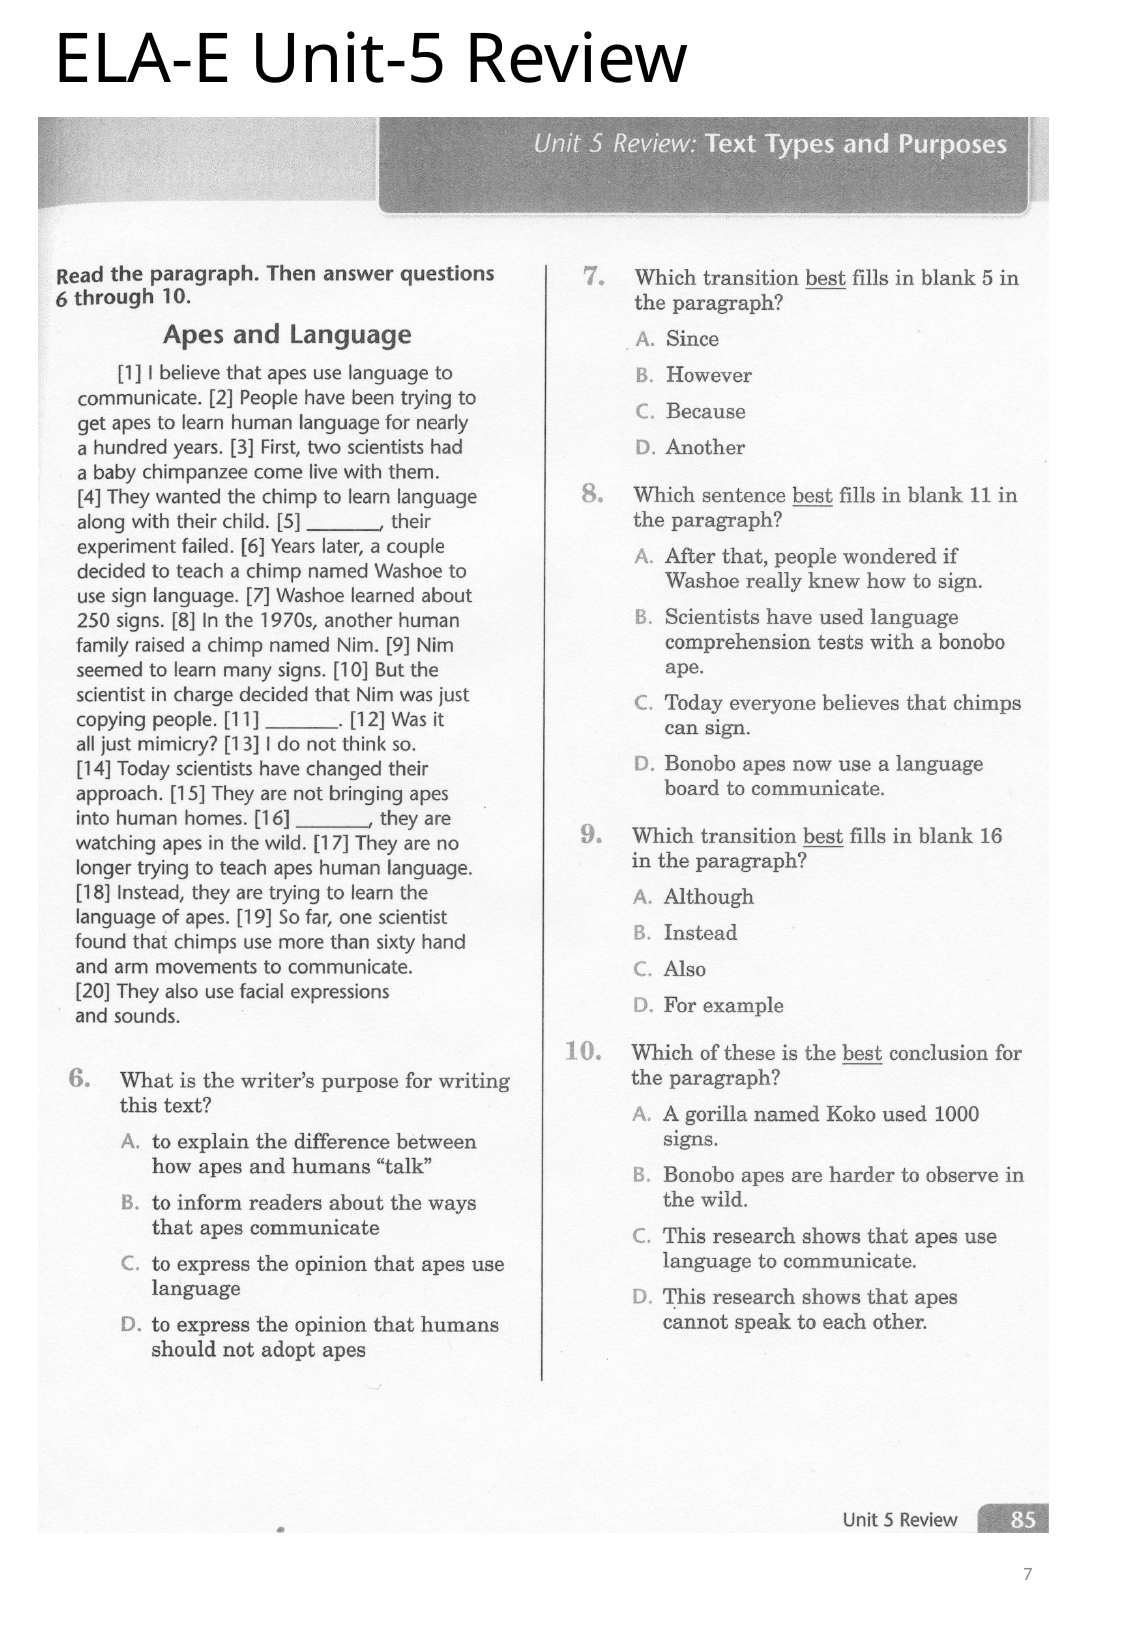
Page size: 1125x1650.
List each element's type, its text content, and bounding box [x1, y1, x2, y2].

title ELA-E Unit-5 Review [38, 0, 1087, 121]
picture [38, 117, 1049, 1533]
slide_number 7 [794, 1533, 1048, 1618]
